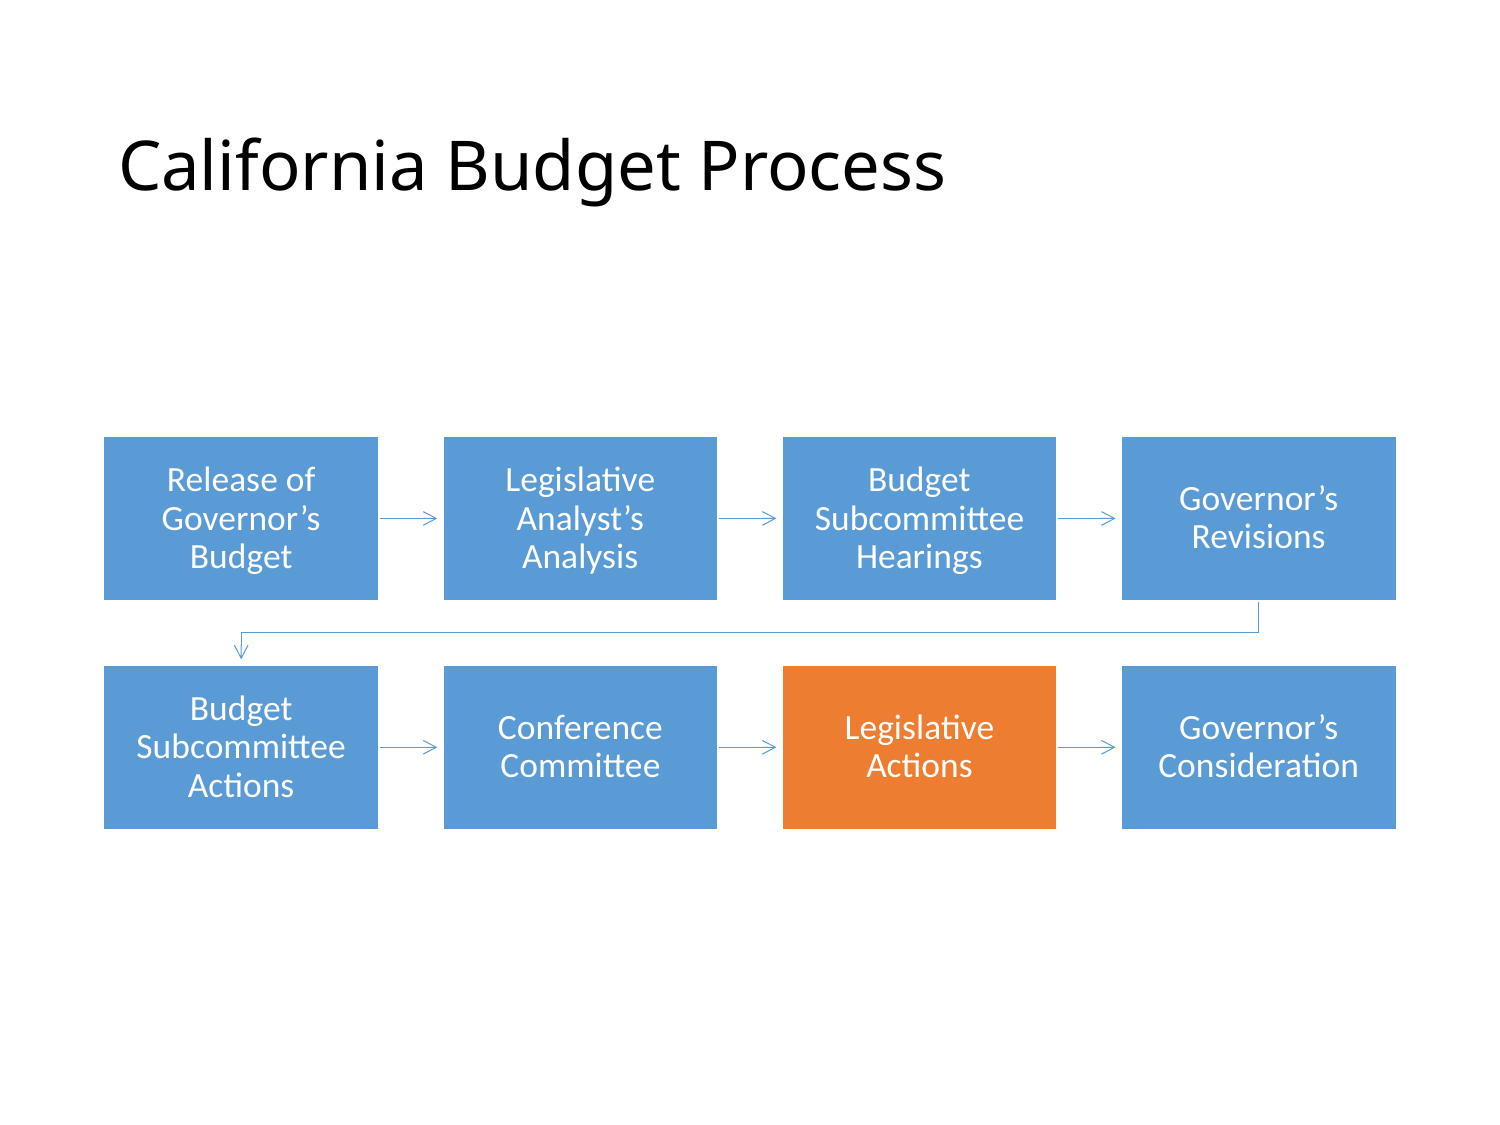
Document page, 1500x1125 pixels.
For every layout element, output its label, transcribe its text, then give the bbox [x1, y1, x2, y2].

title California Budget Process [103, 59, 1397, 278]
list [103, 365, 1397, 901]
